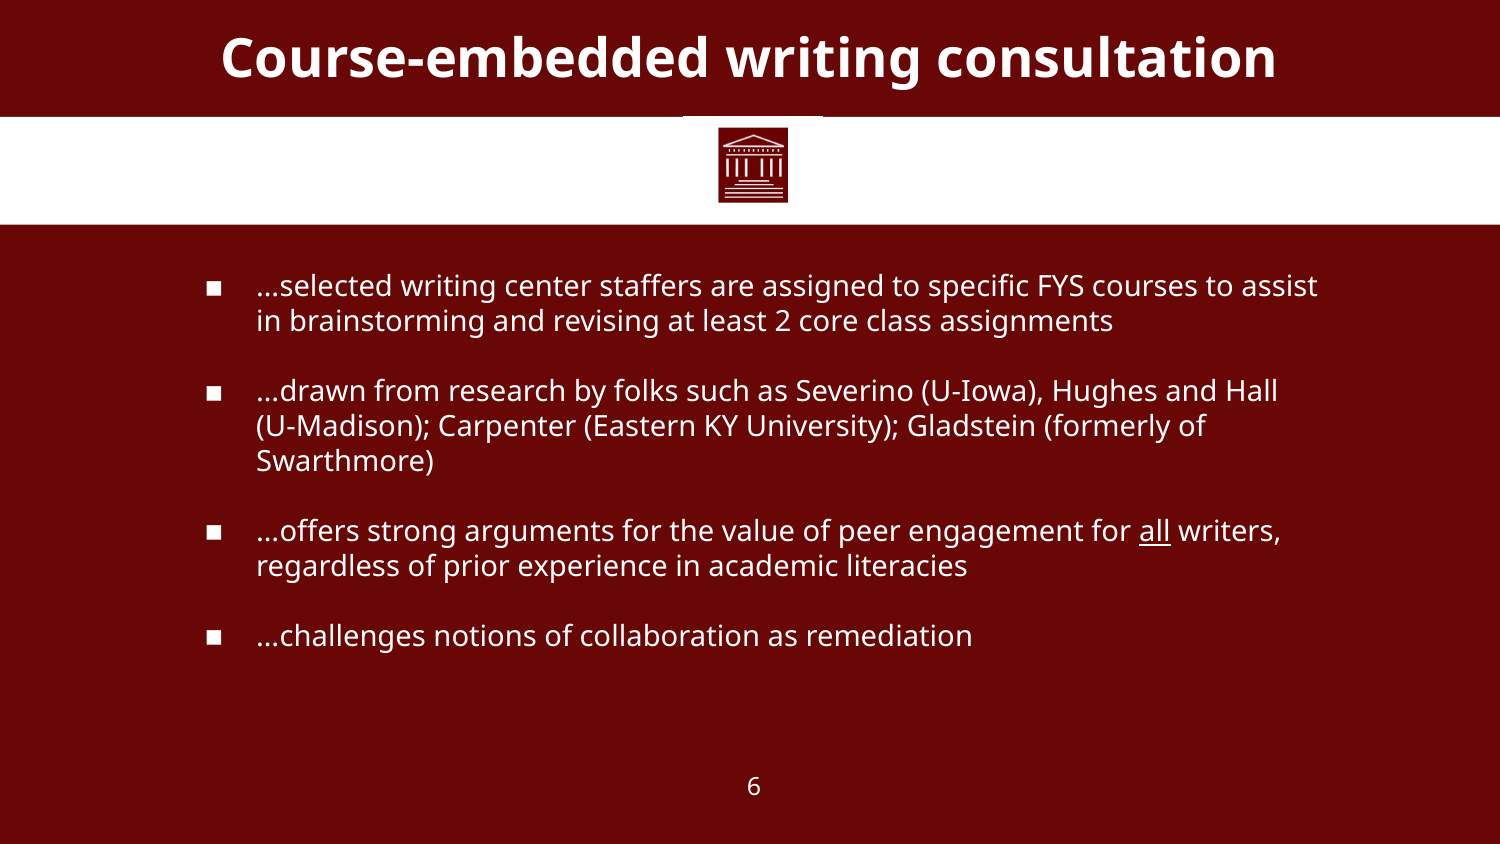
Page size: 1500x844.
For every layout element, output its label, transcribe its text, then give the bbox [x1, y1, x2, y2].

list …selected writing center staffers are assigned to specific FYS courses to assist in brainstorming and revising at least 2 core class assignments …drawn from research by folks such as Severino (U-Iowa), Hughes and Hall (U-Madison); Carpenter (Eastern KY University); Gladstein (formerly of Swarthmore) …offers strong arguments for the value of peer engagement for all writers, regardless of prior experience in academic literacies …challenges notions of collaboration as remediation [166, 252, 1334, 755]
title Course-embedded writing consultation [166, 29, 1334, 117]
slide_number ‹#› [0, 755, 1417, 820]
picture [683, 116, 823, 214]
